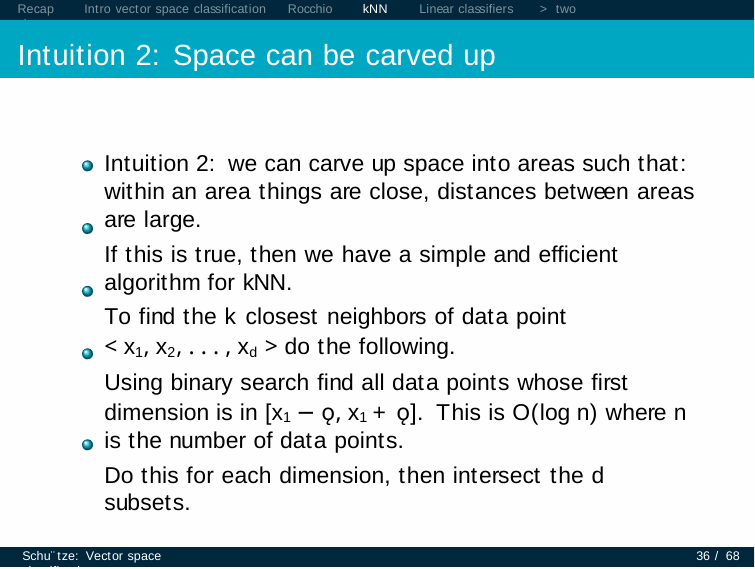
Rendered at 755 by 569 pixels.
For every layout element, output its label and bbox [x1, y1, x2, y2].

text_box [82, 286, 94, 297]
text_box [82, 440, 94, 450]
text_box [82, 223, 94, 234]
text_box [82, 161, 94, 171]
text_box [102, 148, 699, 459]
text_box [0, 546, 755, 567]
text_box [82, 349, 94, 359]
footer [20, 548, 221, 566]
text_box [0, 20, 755, 78]
title [16, 36, 740, 70]
text_box [15, 1, 617, 17]
